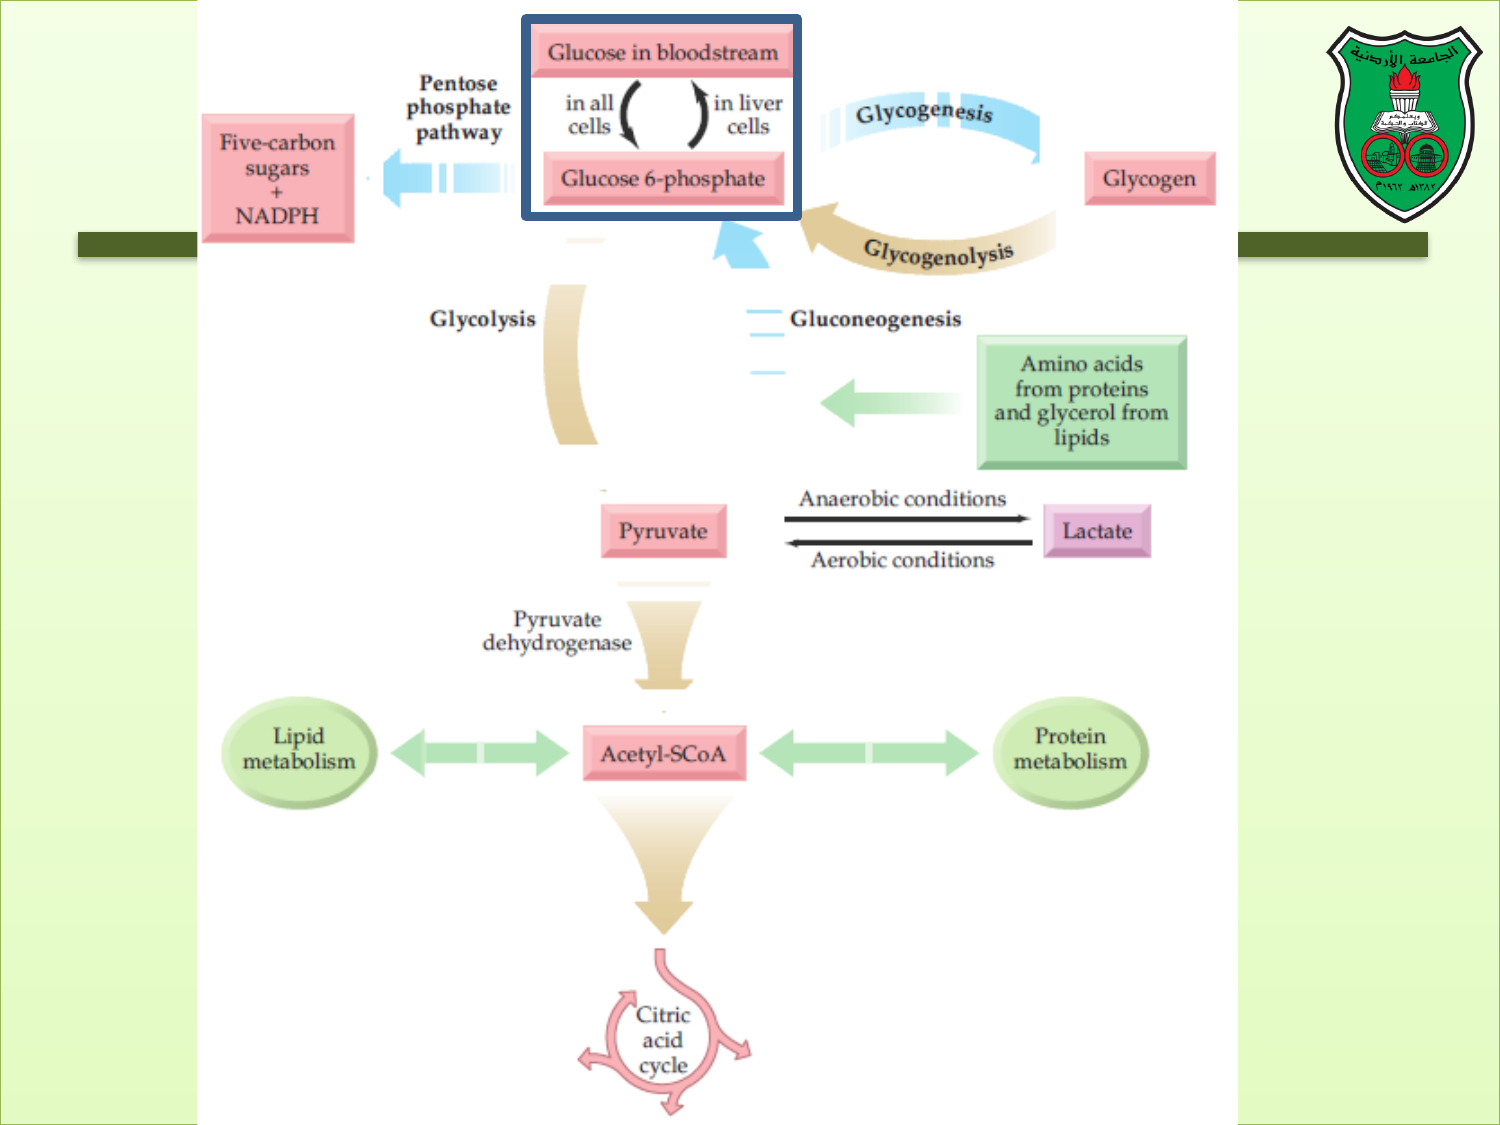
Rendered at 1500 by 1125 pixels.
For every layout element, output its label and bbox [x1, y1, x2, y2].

picture [1325, 24, 1483, 225]
picture [197, 0, 1239, 1125]
